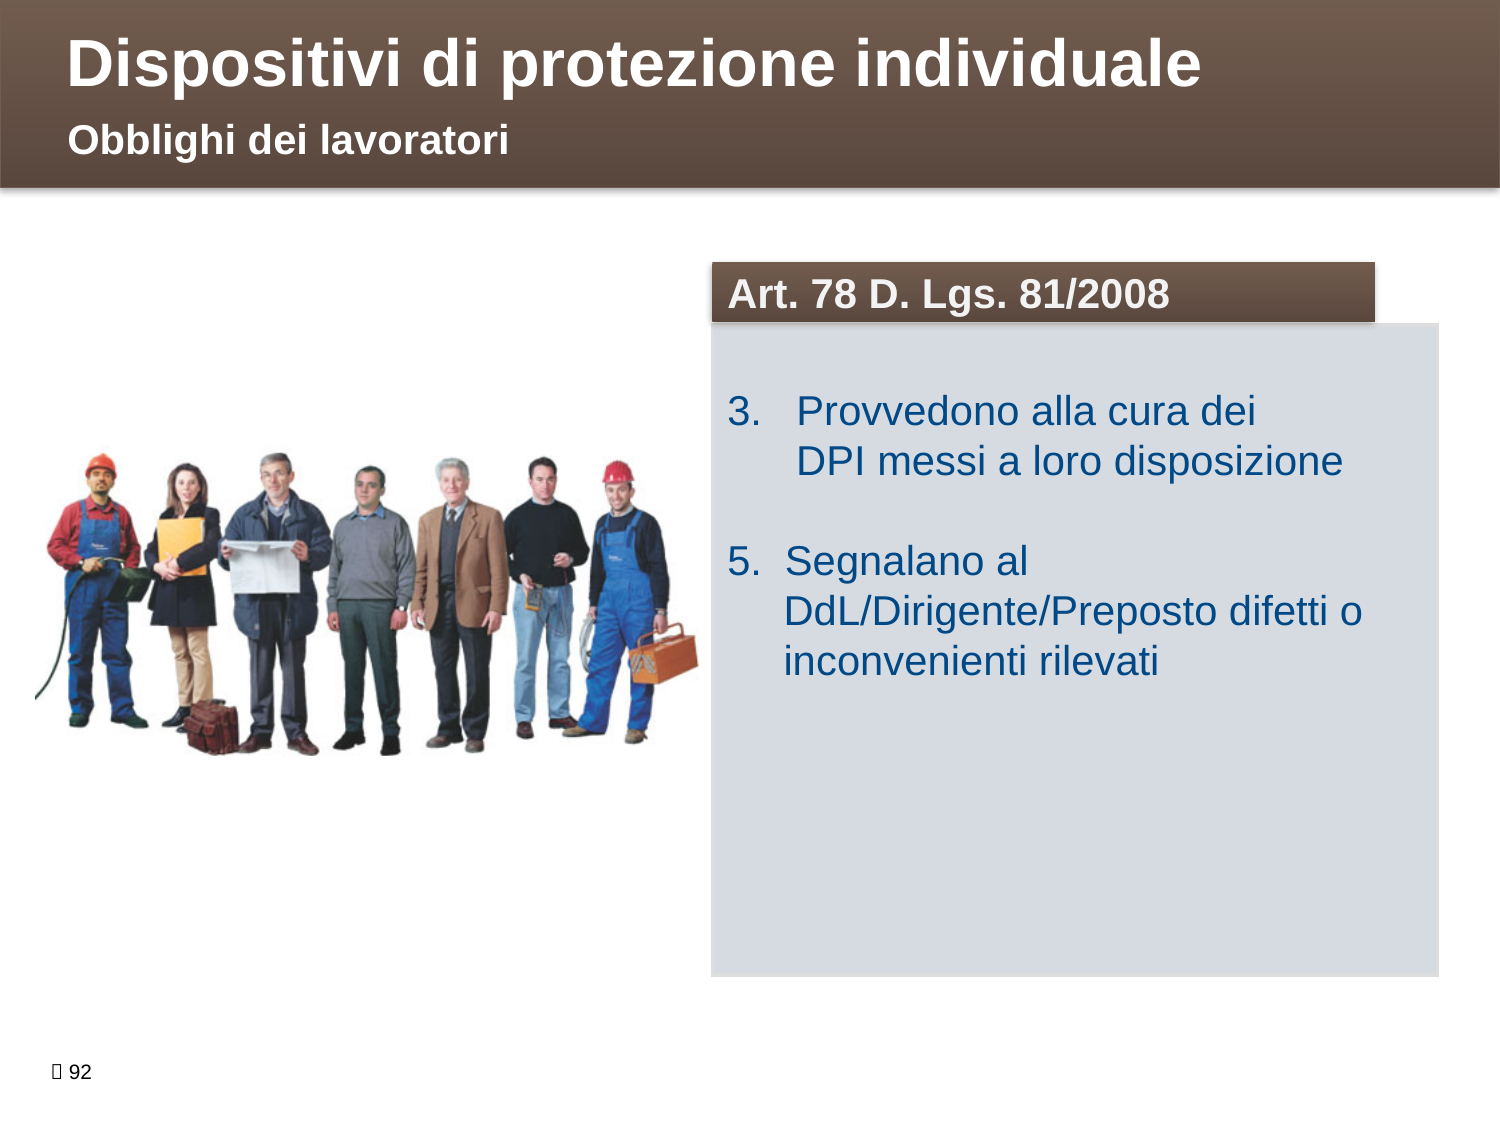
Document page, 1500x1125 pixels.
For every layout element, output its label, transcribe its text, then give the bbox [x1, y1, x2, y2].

list Obblighi dei lavoratori [38, 105, 1140, 759]
picture [34, 445, 704, 764]
title Dispositivi di protezione individuale [54, 17, 1453, 104]
text_box Art. 78 D. Lgs. 81/2008 [712, 262, 1375, 322]
text_box 3. Provvedono alla cura dei DPI messi a loro disposizione 5. Segnalano al DdL/Dirigente/Preposto difetti o inconvenienti rilevati [712, 324, 1438, 975]
text_box  92 [35, 1051, 257, 1092]
